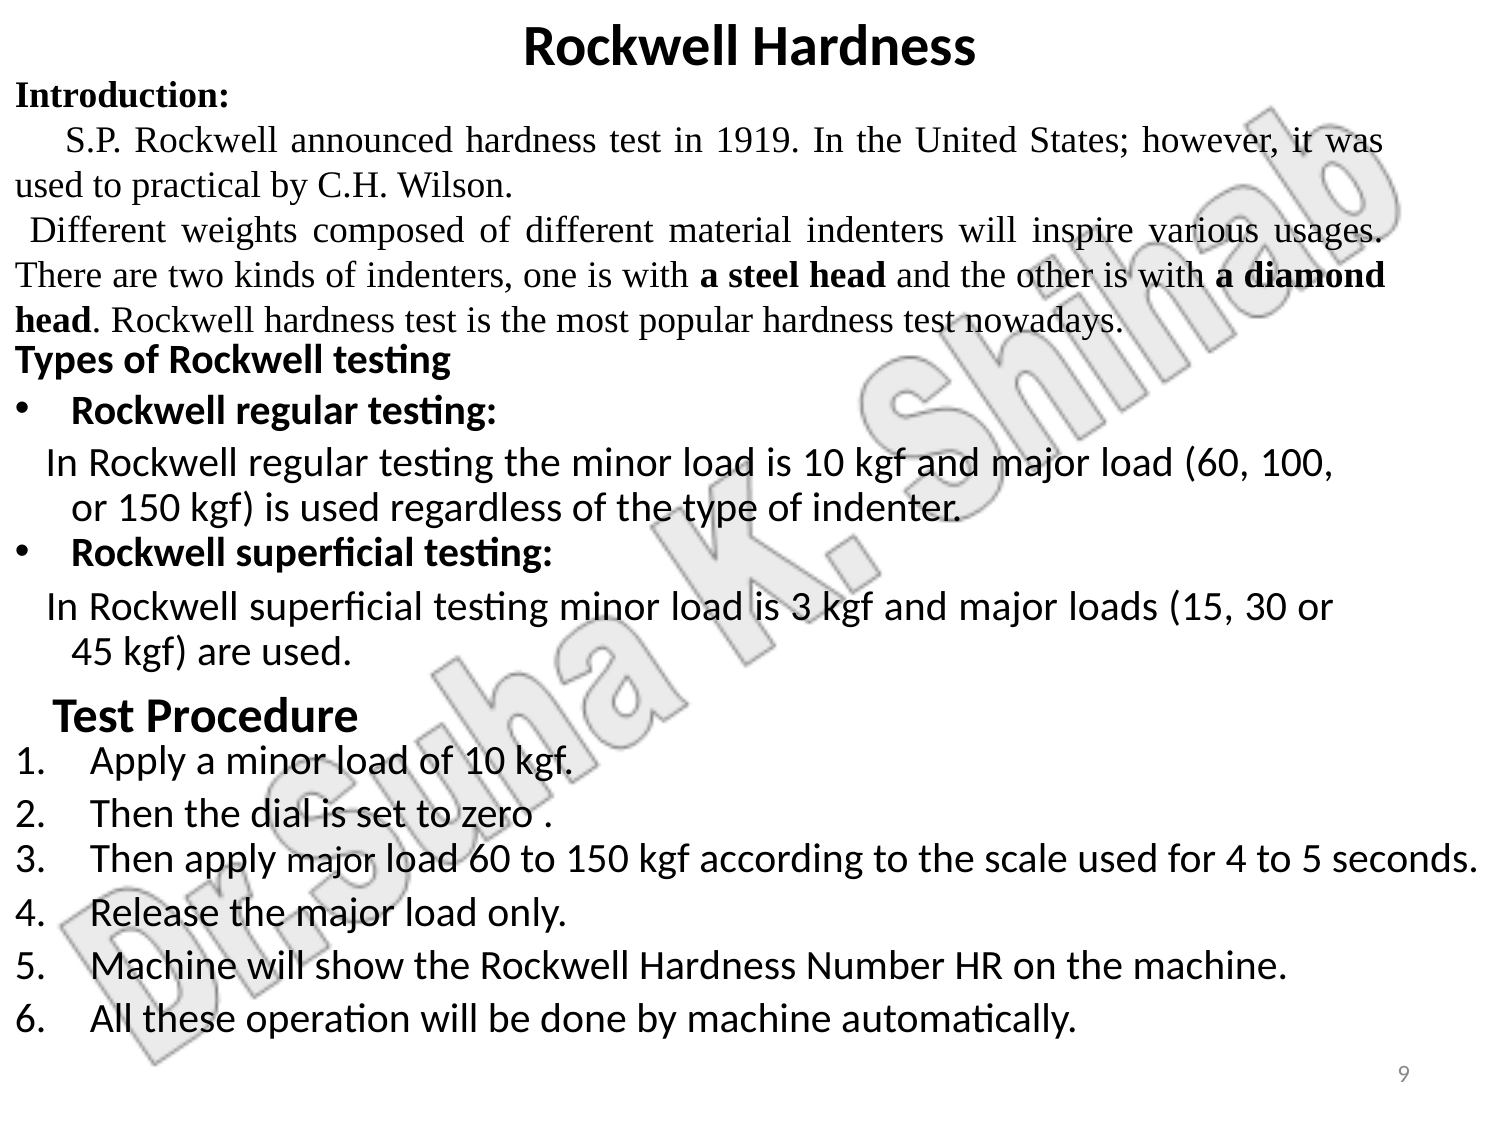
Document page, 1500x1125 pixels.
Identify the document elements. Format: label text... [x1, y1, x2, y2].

text_box Types of Rockwell testing Rockwell regular testing: In Rockwell regular testing the minor load is 10 kgf and major load (60, 100, or 150 kgf) is used regardless of the type of indenter. Rockwell superficial testing: In Rockwell superficial testing minor load is 3 kgf and major loads (15, 30 or 45 kgf) are used. [0, 324, 1350, 675]
text_box Introduction: S.P. Rockwell announced hardness test in 1919. In the United States; however, it was used to practical by C.H. Wilson. Different weights composed of different material indenters will inspire various usages. There are two kinds of indenters, one is with a steel head and the other is with a diamond head. Rockwell hardness test is the most popular hardness test nowadays. [0, 62, 1400, 348]
text_box Apply a minor load of 10 kgf. Then the dial is set to zero . Then apply major load 60 to 150 kgf according to the scale used for 4 to 5 seconds. Release the major load only. Machine will show the Rockwell Hardness Number HR on the machine. All these operation will be done by machine automatically. [0, 731, 1500, 1050]
text_box Rockwell Hardness [74, 0, 1425, 105]
slide_number 9 [1074, 1050, 1425, 1103]
text_box Test Procedure [37, 674, 613, 731]
